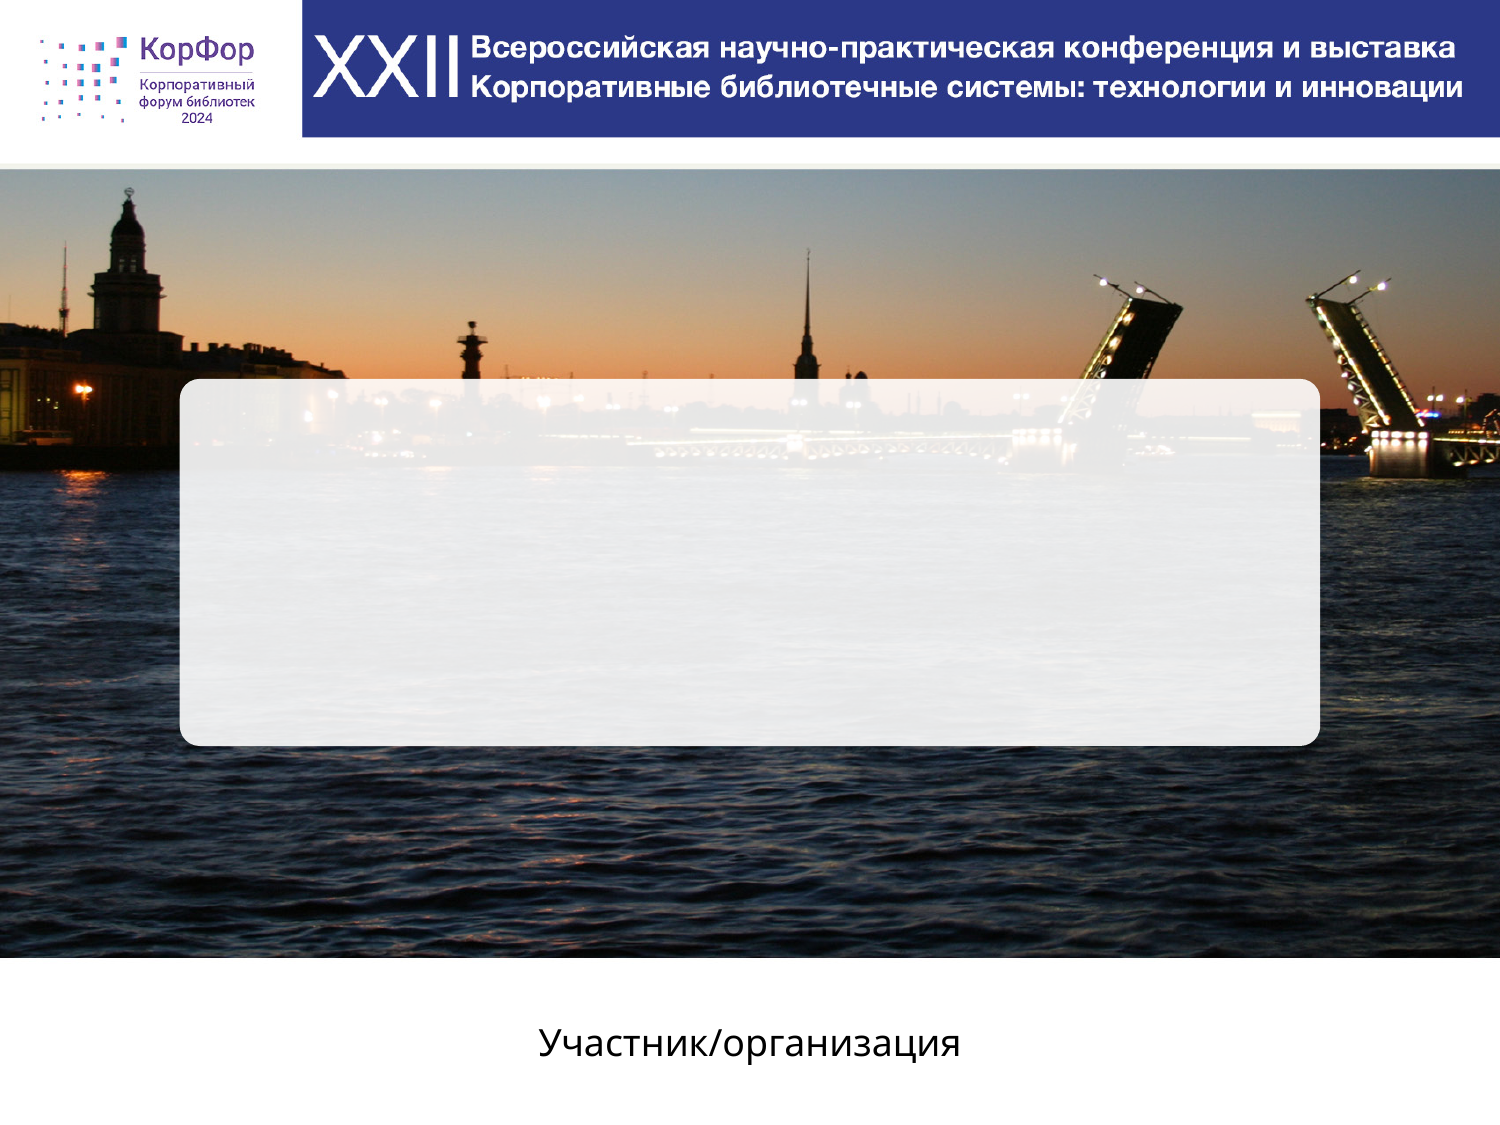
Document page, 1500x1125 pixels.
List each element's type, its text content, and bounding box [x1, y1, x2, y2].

text_box [178, 377, 1322, 748]
text_box Участник/организация [46, 1012, 1454, 1072]
picture [0, 0, 1500, 1125]
